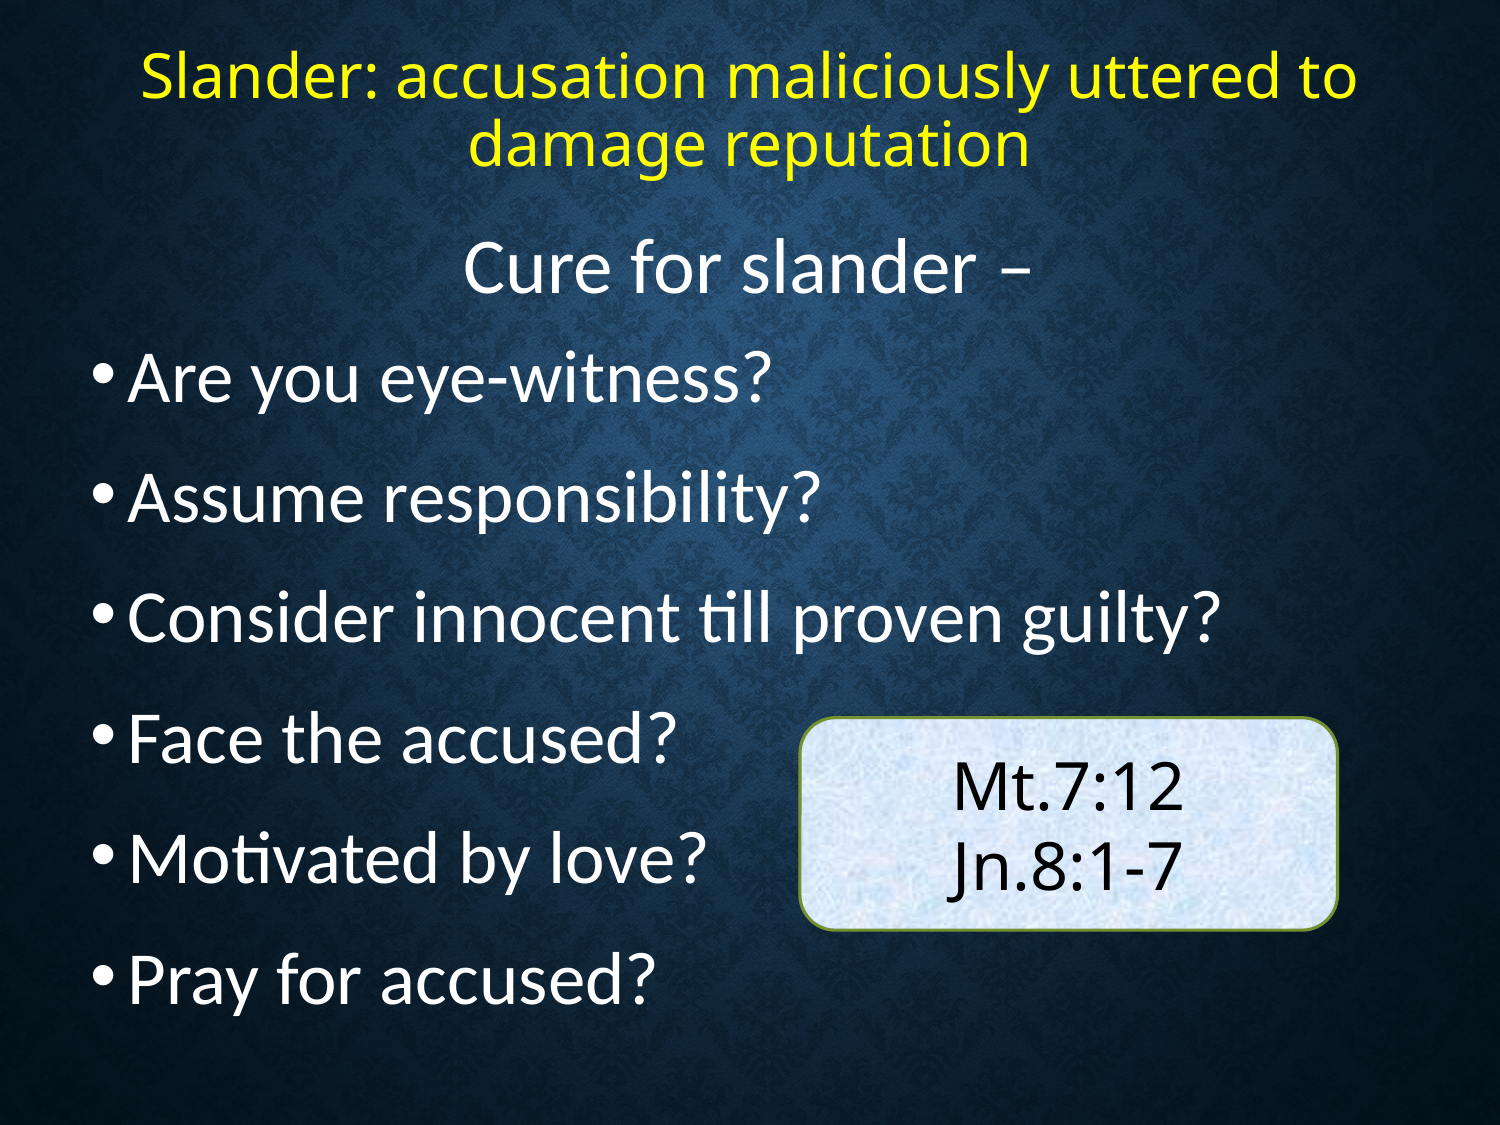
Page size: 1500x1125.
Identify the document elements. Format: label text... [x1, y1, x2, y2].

title Slander: accusation maliciously uttered to damage reputation [75, 37, 1425, 187]
text_box Mt.7:12 Jn.8:1-7 [798, 716, 1340, 932]
list Cure for slander – Are you eye-witness? Assume responsibility? Consider innocent till proven guilty? Face the accused? Motivated by love? Pray for accused? [75, 187, 1425, 1050]
